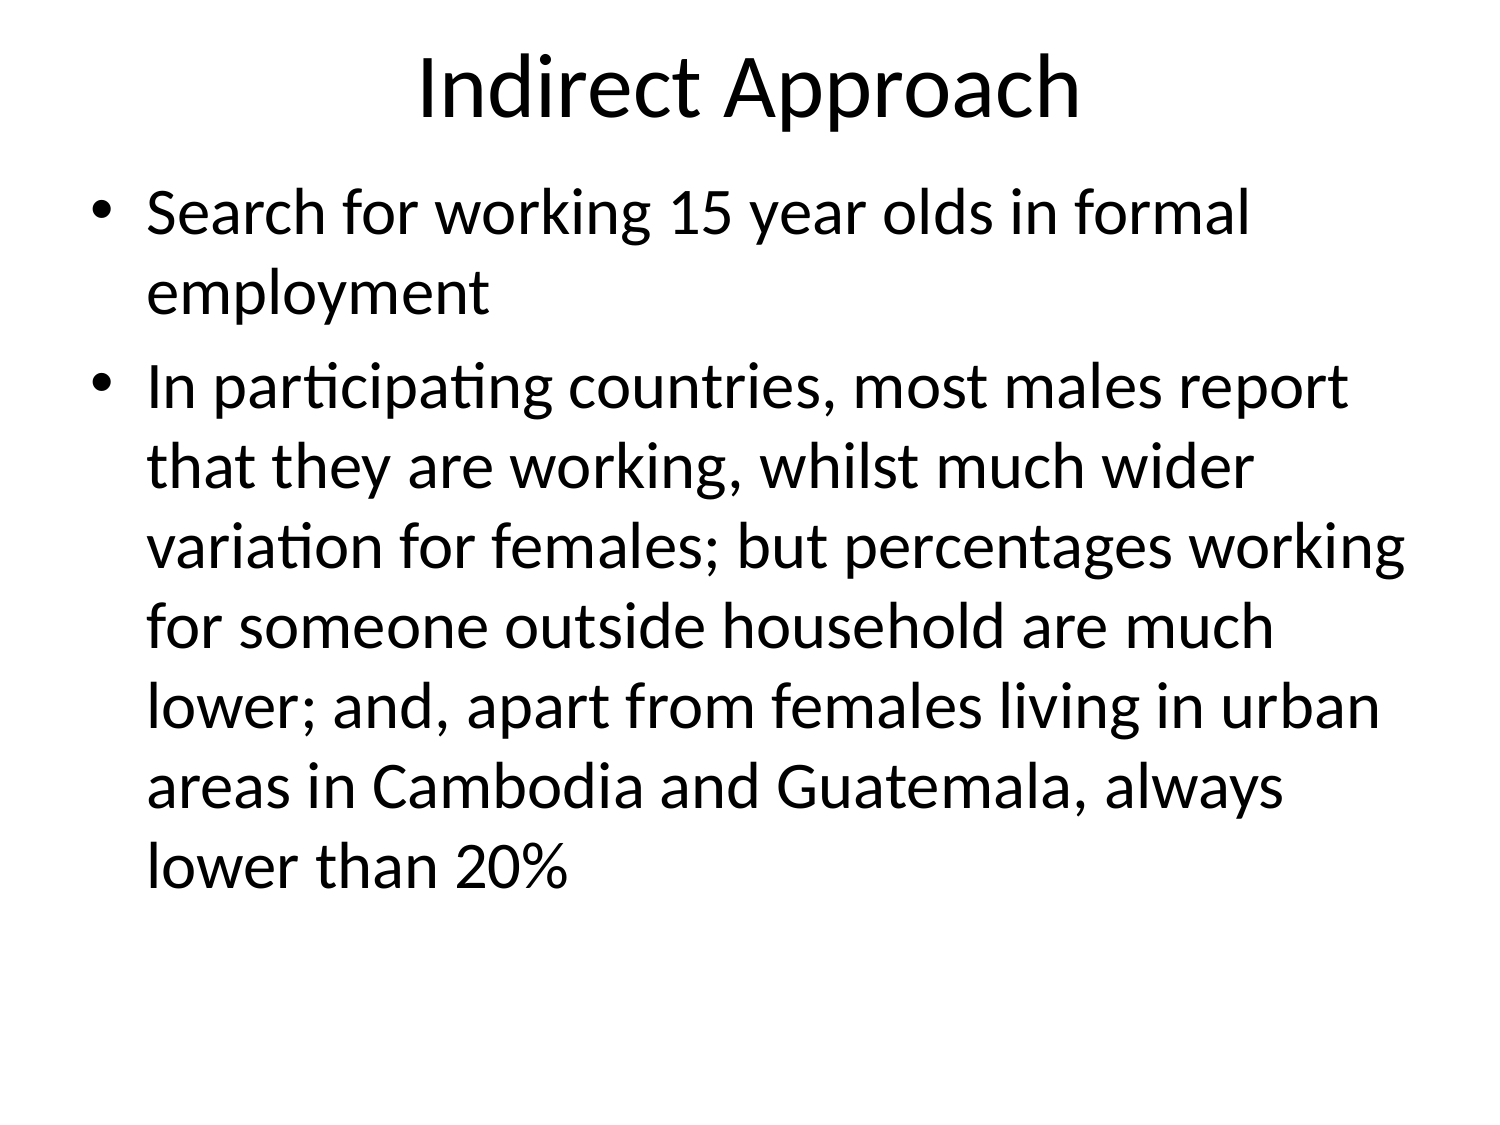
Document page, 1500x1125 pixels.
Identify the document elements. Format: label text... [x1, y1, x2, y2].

list Search for working 15 year olds in formal employment In participating countries, most males report that they are working, whilst much wider variation for females; but percentages working for someone outside household are much lower; and, apart from females living in urban areas in Cambodia and Guatemala, always lower than 20% [75, 160, 1425, 1071]
title Indirect Approach [75, 0, 1425, 160]
